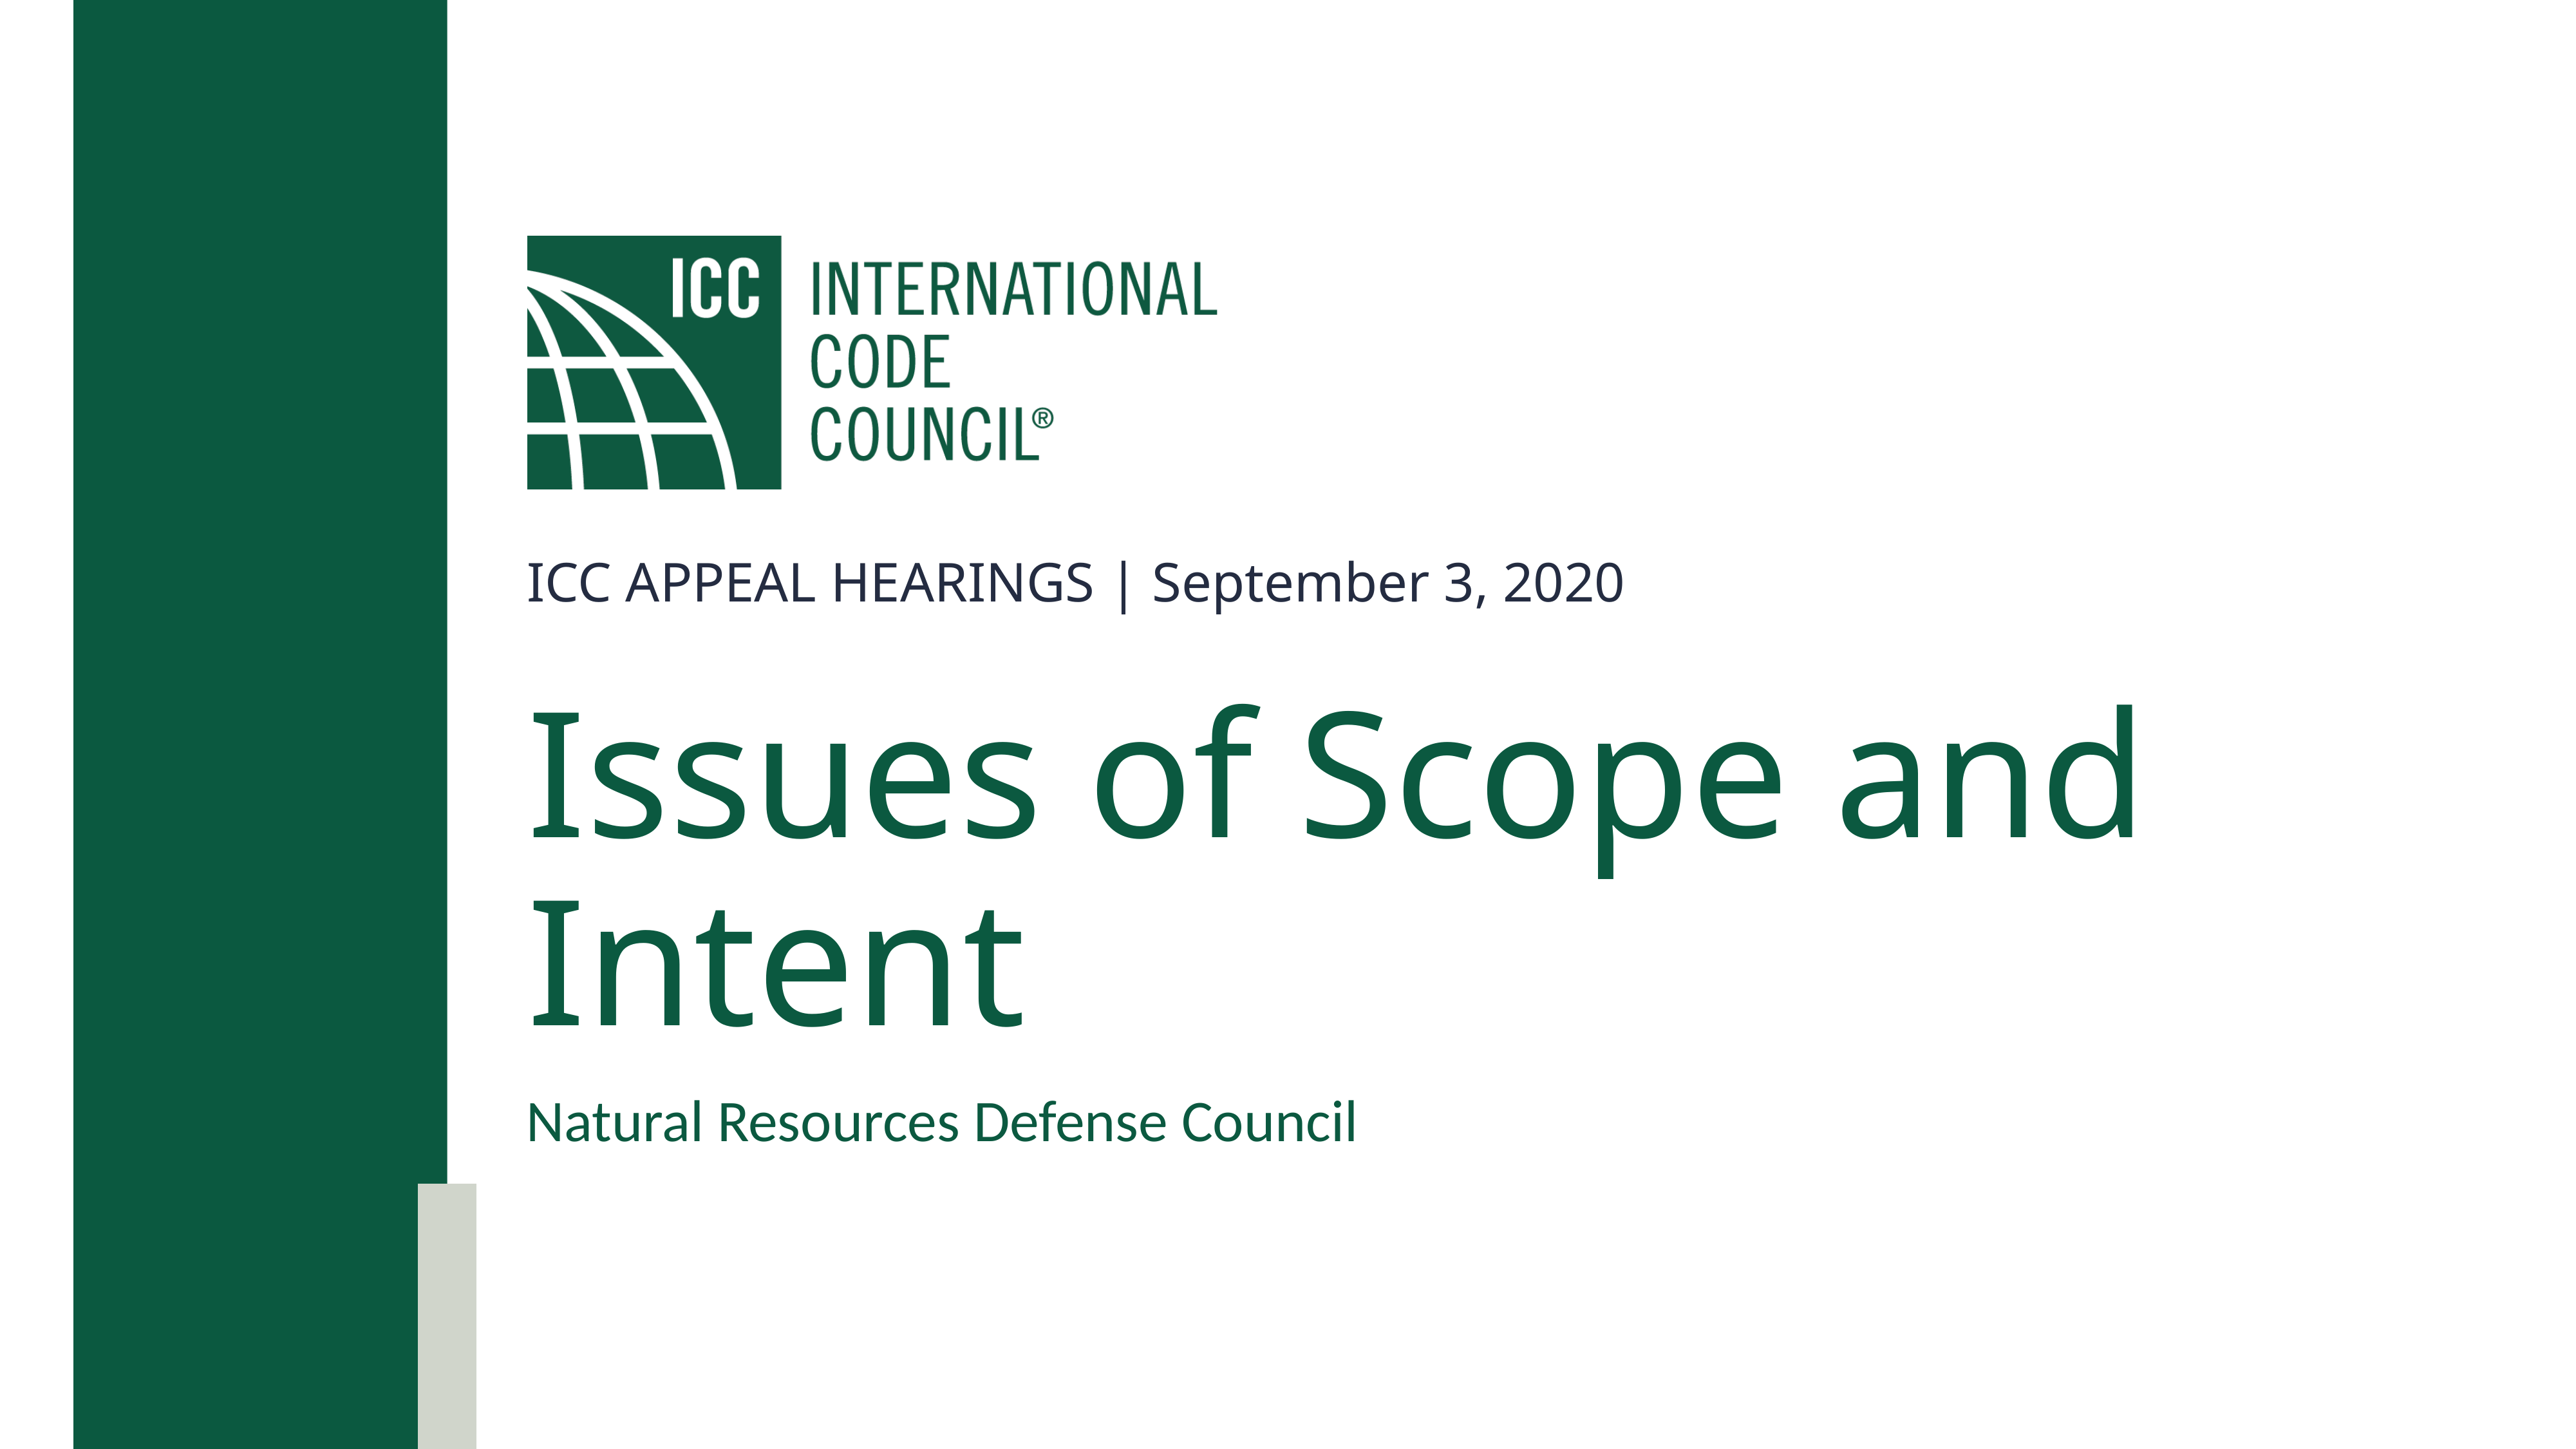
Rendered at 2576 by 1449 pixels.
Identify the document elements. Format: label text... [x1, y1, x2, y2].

text_box ICC APPEAL HEARINGS | September 3, 2020 [527, 543, 1708, 618]
picture [527, 236, 1217, 489]
title Issues of Scope and Intent [527, 681, 2459, 1022]
subtitle Natural Resources Defense Council [526, 1085, 2458, 1341]
